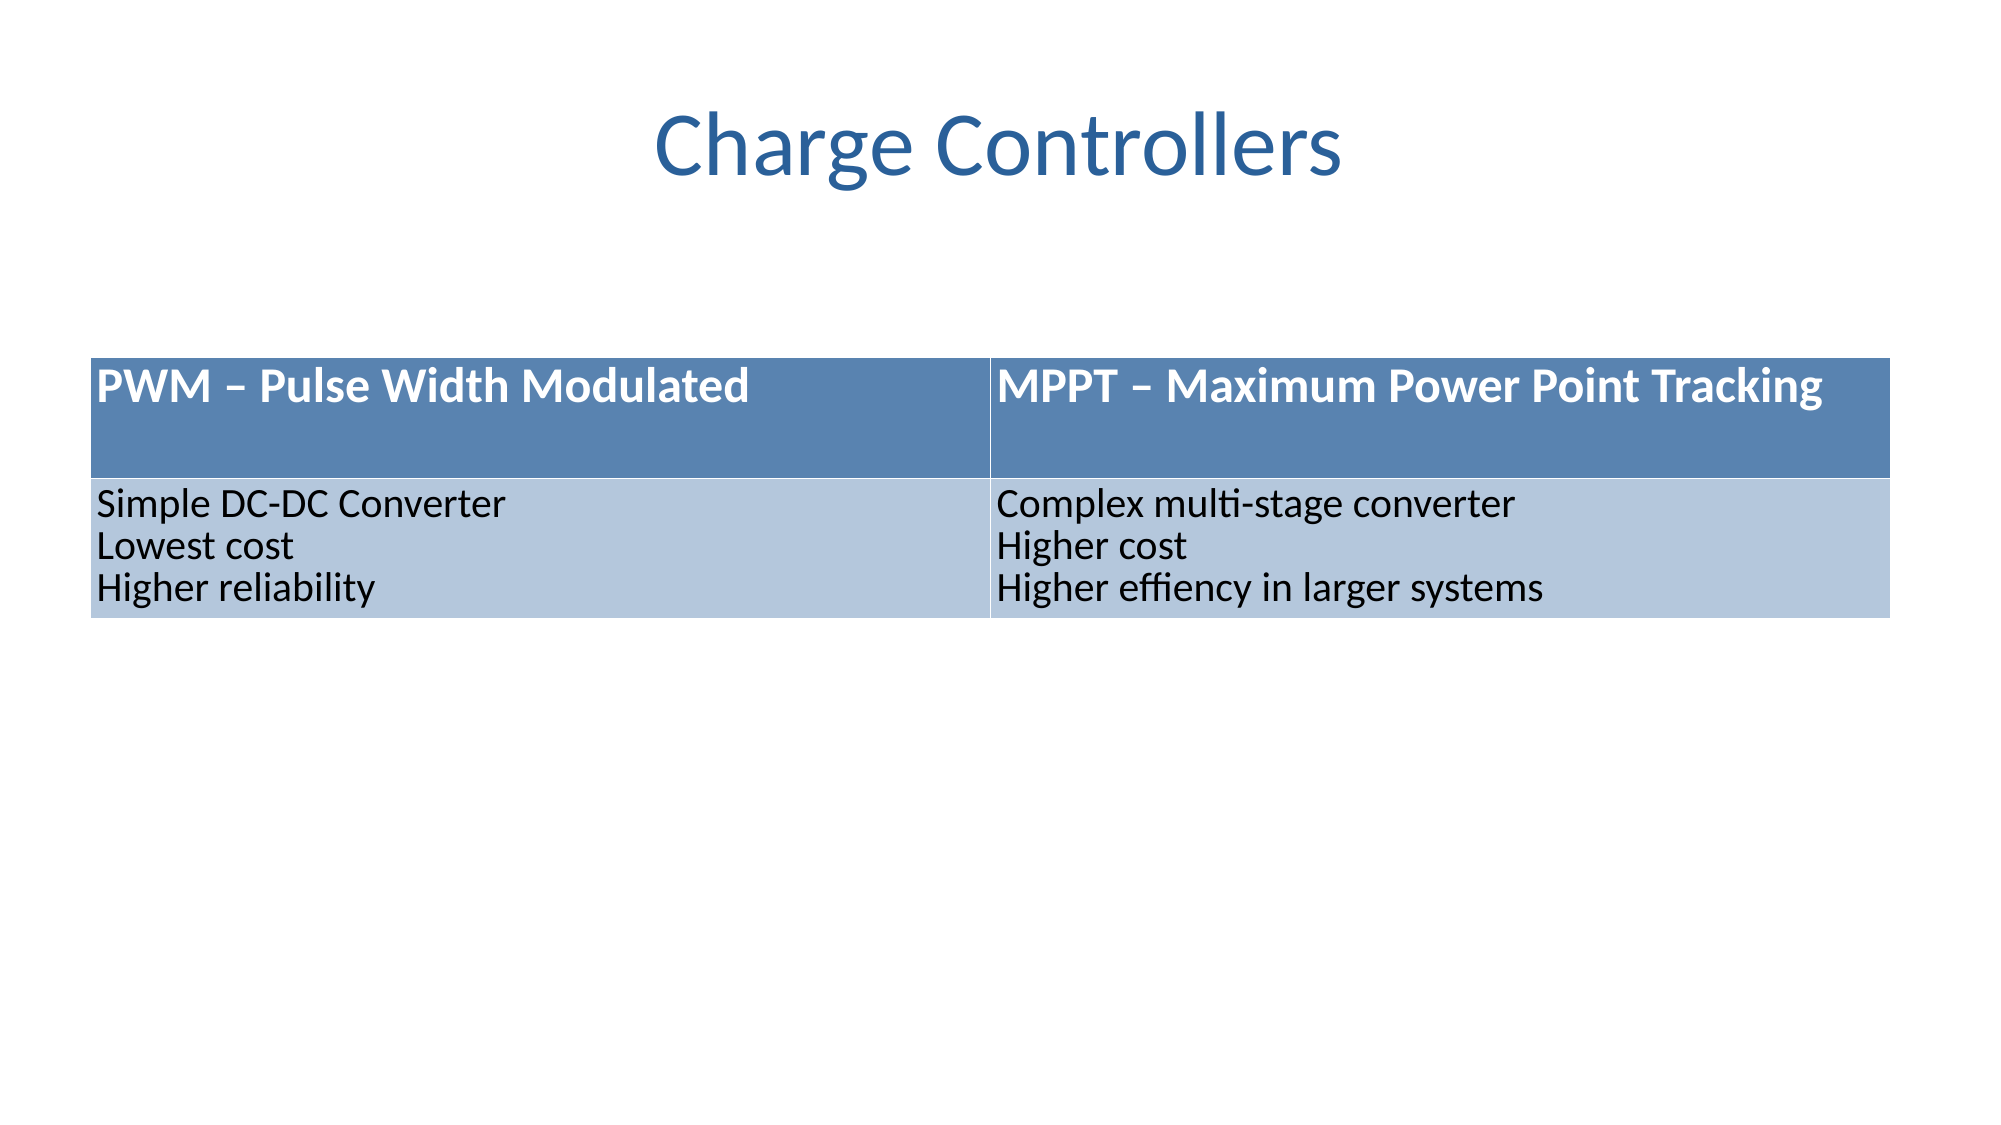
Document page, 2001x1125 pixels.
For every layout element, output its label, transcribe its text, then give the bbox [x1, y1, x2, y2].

table_cell Complex multi-stage converter Higher cost Higher effiency in larger systems [991, 479, 1890, 618]
table_header MPPT – Maximum Power Point Tracking [991, 358, 1890, 478]
title Charge Controllers [99, 44, 1900, 233]
table_header PWM – Pulse Width Modulated [91, 358, 990, 478]
table_cell Simple DC-DC Converter Lowest cost Higher reliability [91, 479, 990, 618]
